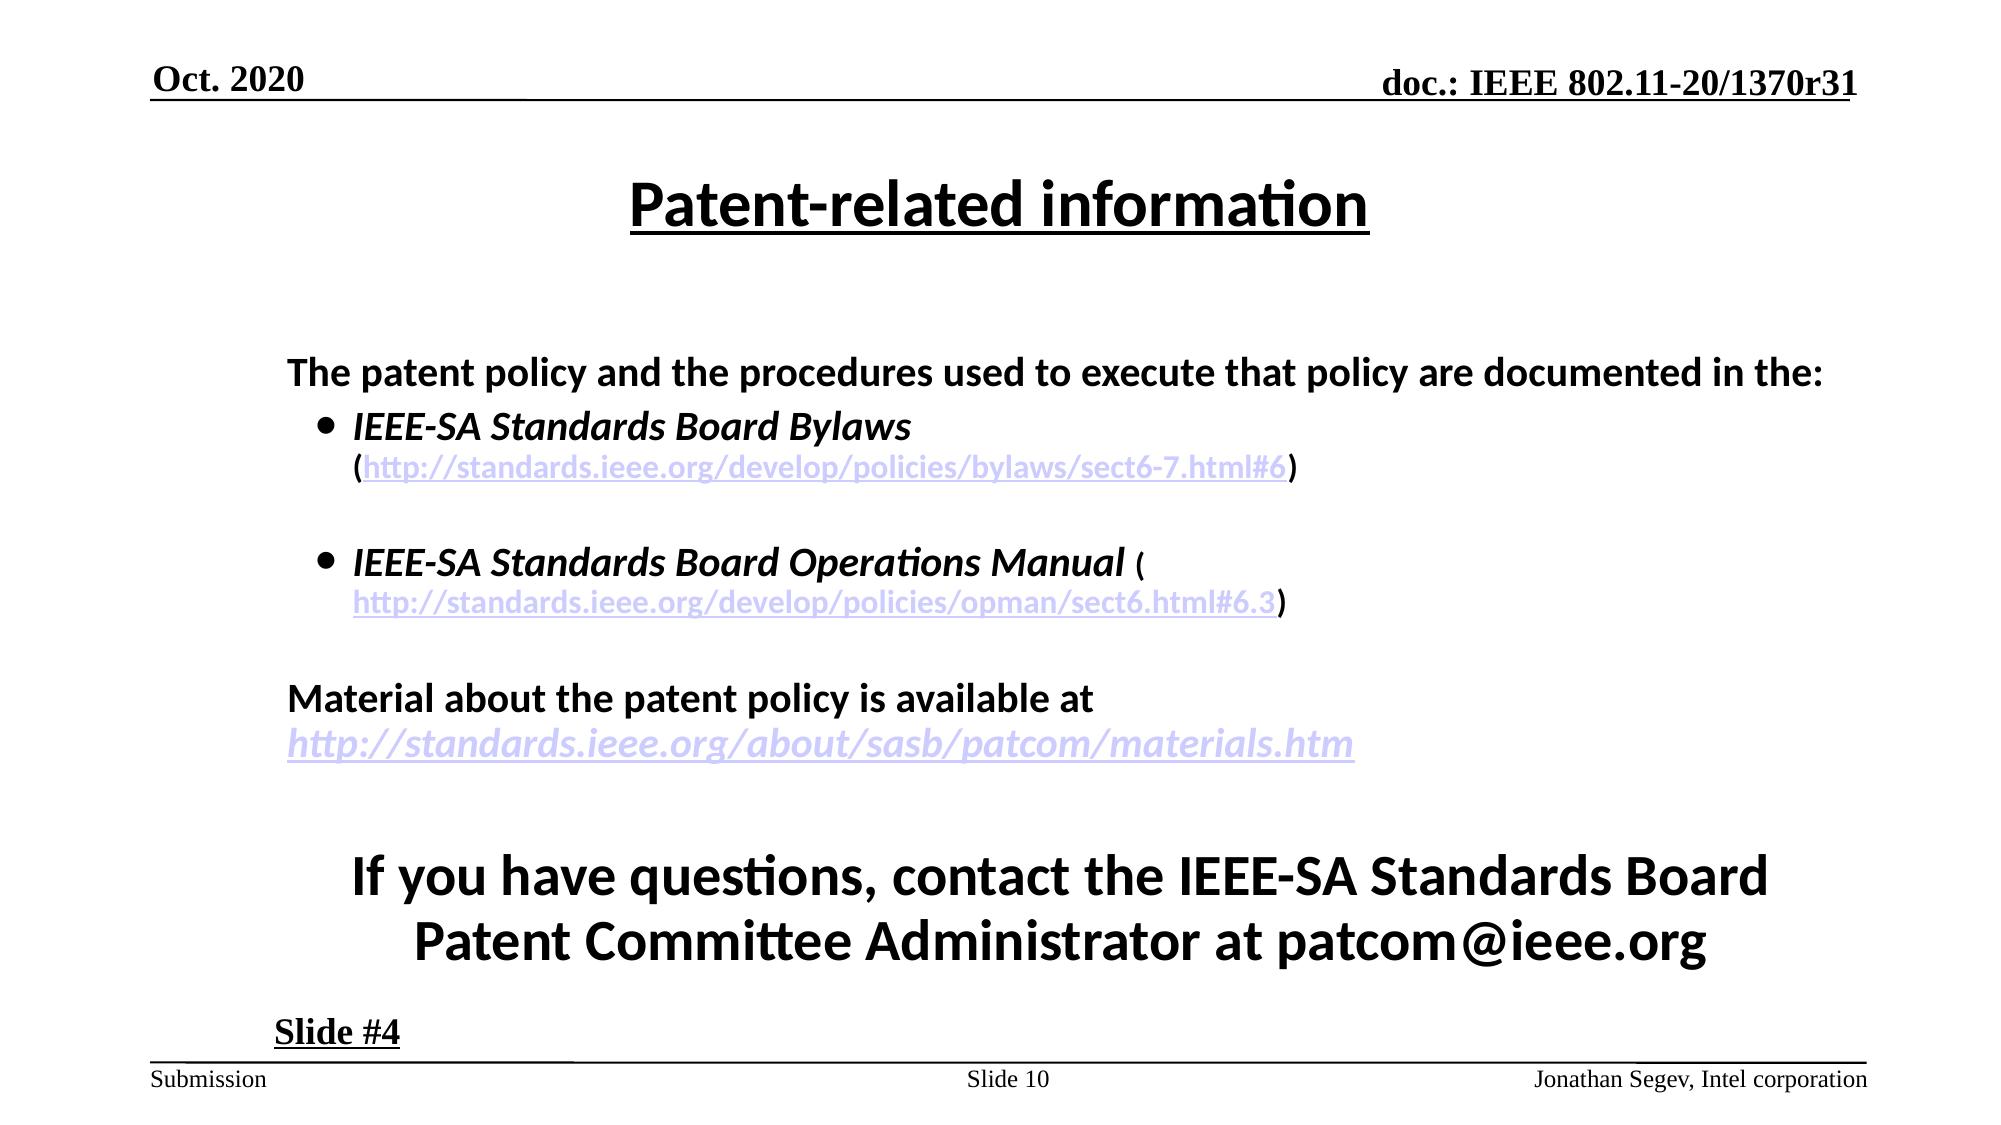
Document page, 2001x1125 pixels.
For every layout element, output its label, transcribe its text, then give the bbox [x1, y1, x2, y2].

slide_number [152, 54, 563, 100]
title Patent-related information [149, 112, 1850, 288]
footer Jonathan Segev, Intel corporation [1171, 1061, 1869, 1093]
list The patent policy and the procedures used to execute that policy are documented in the: IEEE-SA Standards Board Bylaws (http://standards.ieee.org/develop/policies/bylaws/sect6-7.html#6) IEEE-SA Standards Board Operations Manual (http://standards.ieee.org/develop/policies/opman/sect6.html#6.3) Material about the patent policy is available at http://standards.ieee.org/about/sasb/patcom/materials.htm If you have questions, contact the IEEE-SA Standards Board Patent Committee Administrator at patcom@ieee.org [149, 324, 1850, 1000]
text_box Slide #4 [259, 999, 416, 1060]
slide_number Slide 10 [950, 1061, 1067, 1123]
